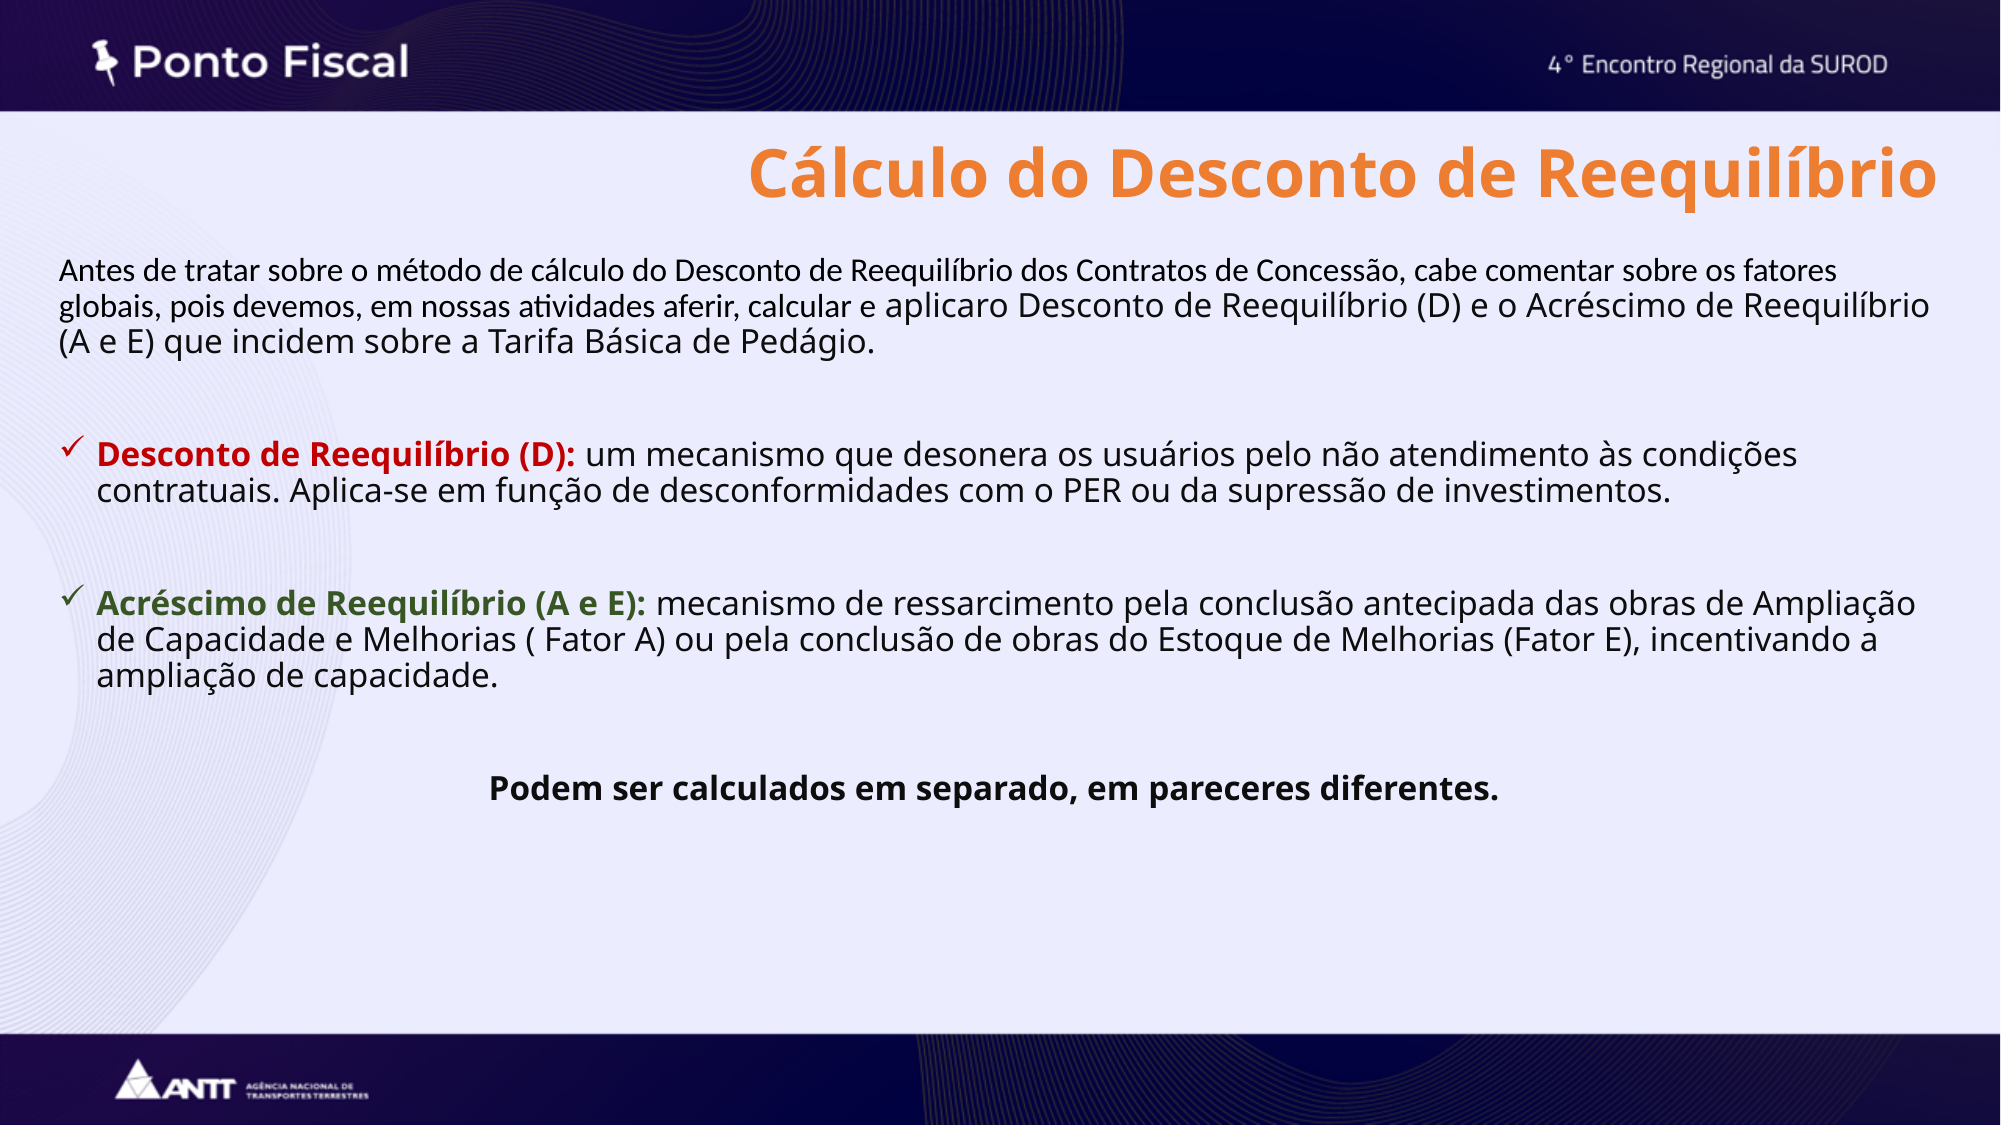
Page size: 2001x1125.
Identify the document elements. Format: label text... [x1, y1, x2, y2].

picture [0, 0, 2001, 1125]
list Antes de tratar sobre o método de cálculo do Desconto de Reequilíbrio dos Contratos de Concessão, cabe comentar sobre os fatores globais, pois devemos, em nossas atividades aferir, calcular e aplicaro Desconto de Reequilíbrio (D) e o Acréscimo de Reequilíbrio (A e E) que incidem sobre a Tarifa Básica de Pedágio. Desconto de Reequilíbrio (D): um mecanismo que desonera os usuários pelo não atendimento às condições contratuais. Aplica-se em função de desconformidades com o PER ou da supressão de investimentos. Acréscimo de Reequilíbrio (A e E): mecanismo de ressarcimento pela conclusão antecipada das obras de Ampliação de Capacidade e Melhorias ( Fator A) ou pela conclusão de obras do Estoque de Melhorias (Fator E), incentivando a ampliação de capacidade. Podem ser calculados em separado, em pareceres diferentes. [43, 245, 1955, 1014]
title Cálculo do Desconto de Reequilíbrio [43, 123, 1955, 229]
